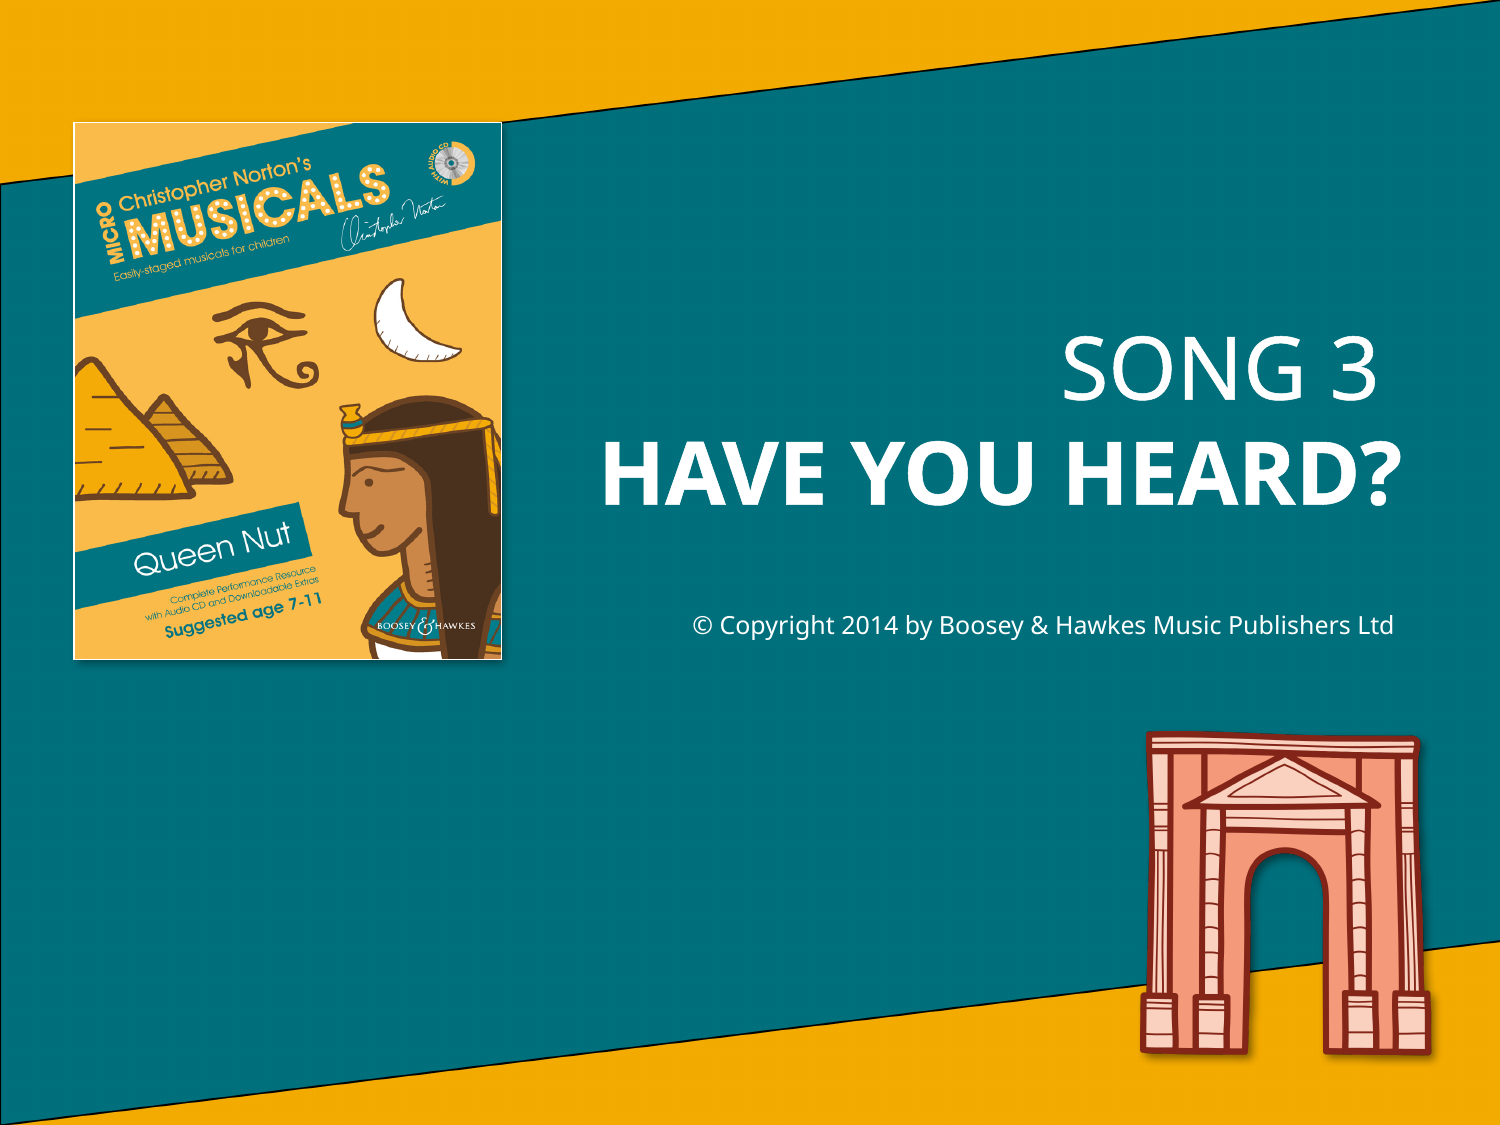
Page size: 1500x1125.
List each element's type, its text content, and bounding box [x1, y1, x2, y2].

picture [0, 0, 1500, 1125]
subtitle © Copyright 2014 by Boosey & Hawkes Music Publishers Ltd [545, 602, 1418, 657]
title SONG 3 HAVE YOU HEARD? [529, 304, 1418, 530]
